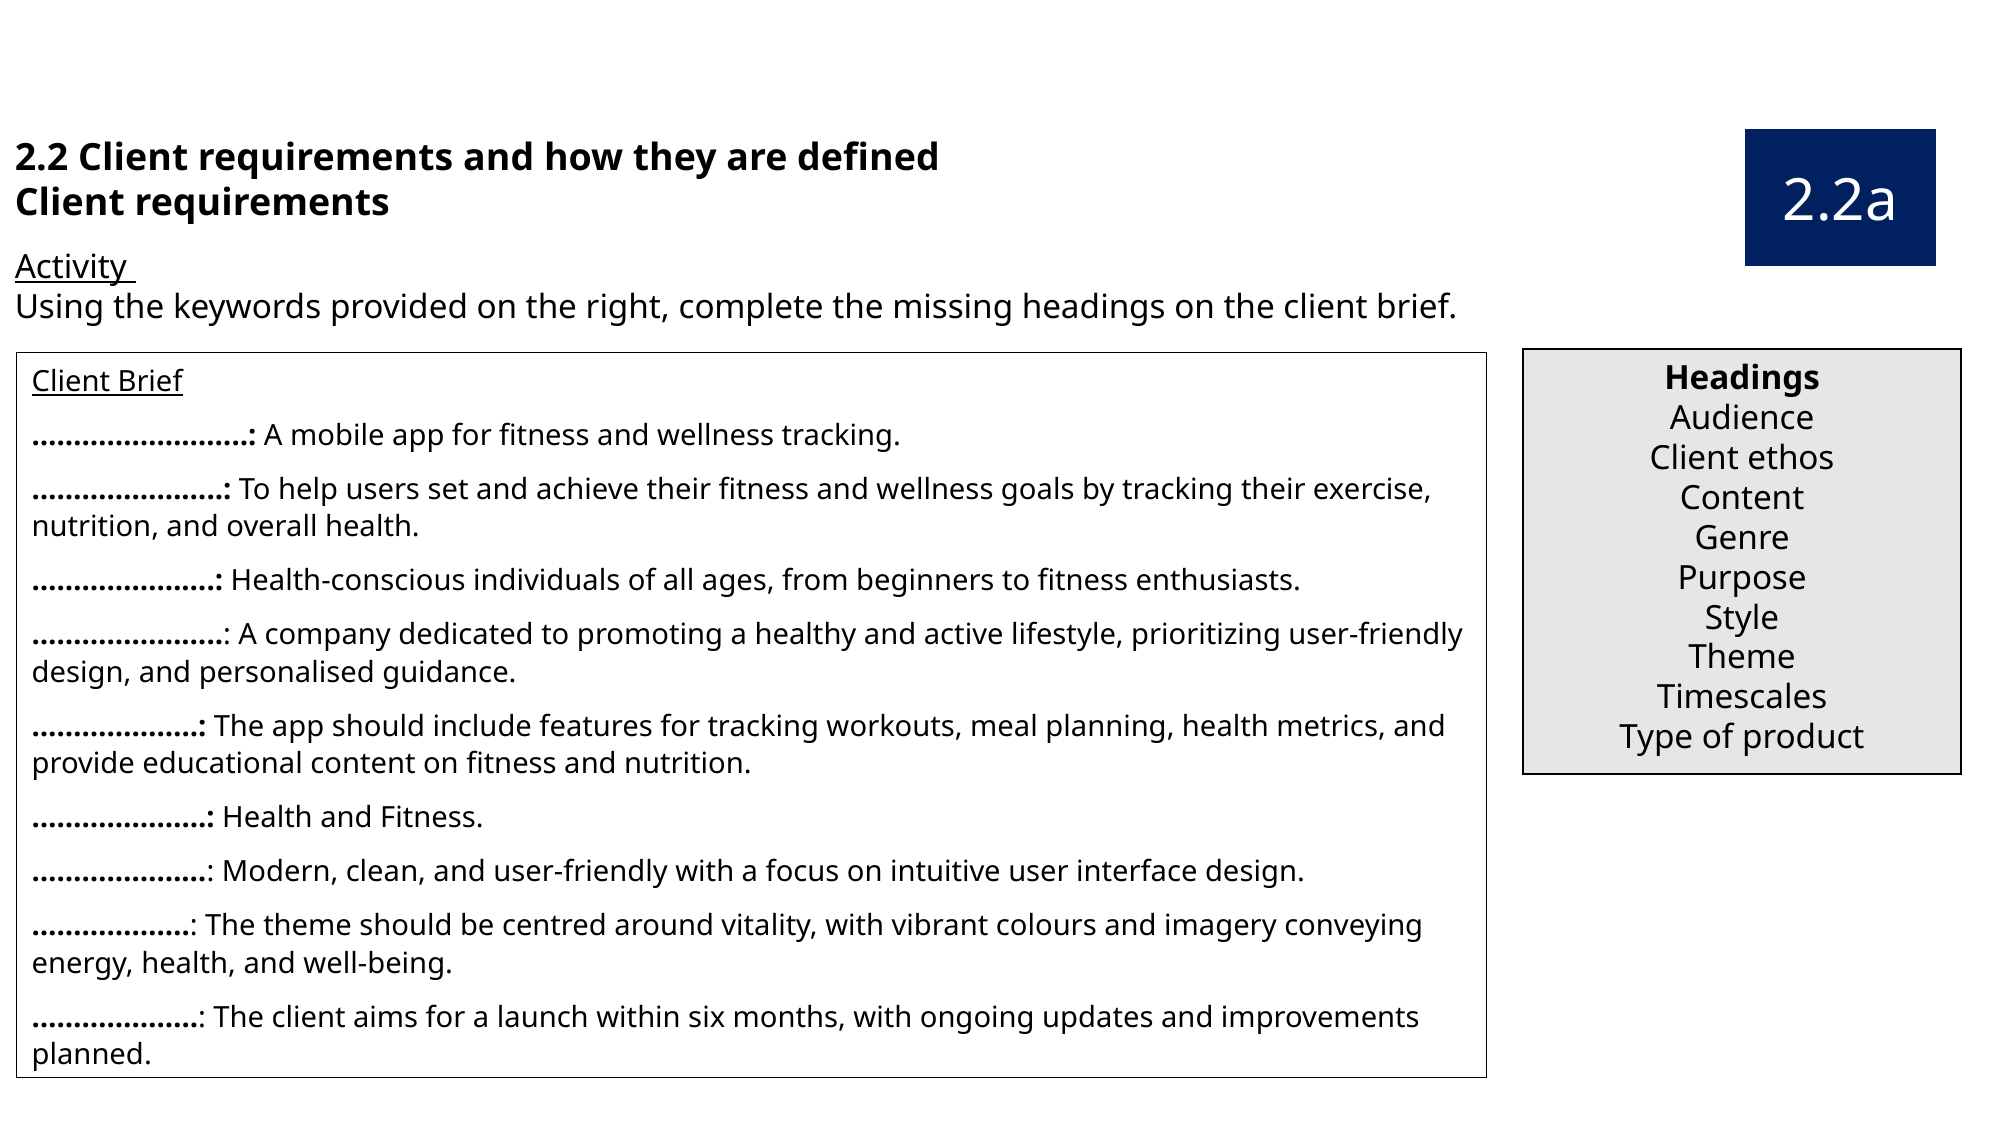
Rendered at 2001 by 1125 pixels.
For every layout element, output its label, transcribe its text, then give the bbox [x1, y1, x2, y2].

text_box Headings Audience Client ethos Content Genre Purpose Style Theme Timescales Type of product [1522, 348, 1962, 775]
text_box 2.2 Client requirements and how they are defined Client requirements [0, 125, 1407, 231]
text_box Client Brief ……………………..: A mobile app for fitness and wellness tracking. …………………..: To help users set and achieve their fitness and wellness goals by tracking their exercise, nutrition, and overall health. ………………….: Health-conscious individuals of all ages, from beginners to fitness enthusiasts. …………………..: A company dedicated to promoting a healthy and active lifestyle, prioritizing user-friendly design, and personalised guidance. ………………..: The app should include features for tracking workouts, meal planning, health metrics, and provide educational content on fitness and nutrition. ………………...: Health and Fitness. …………………: Modern, clean, and user-friendly with a focus on intuitive user interface design. ……………….: The theme should be centred around vitality, with vibrant colours and imagery conveying energy, health, and well-being. ………………..: The client aims for a launch within six months, with ongoing updates and improvements planned. [16, 352, 1487, 1078]
text_box Activity Using the keywords provided on the right, complete the missing headings on the client brief. [0, 237, 1772, 333]
text_box 2.2a [1745, 129, 1936, 266]
